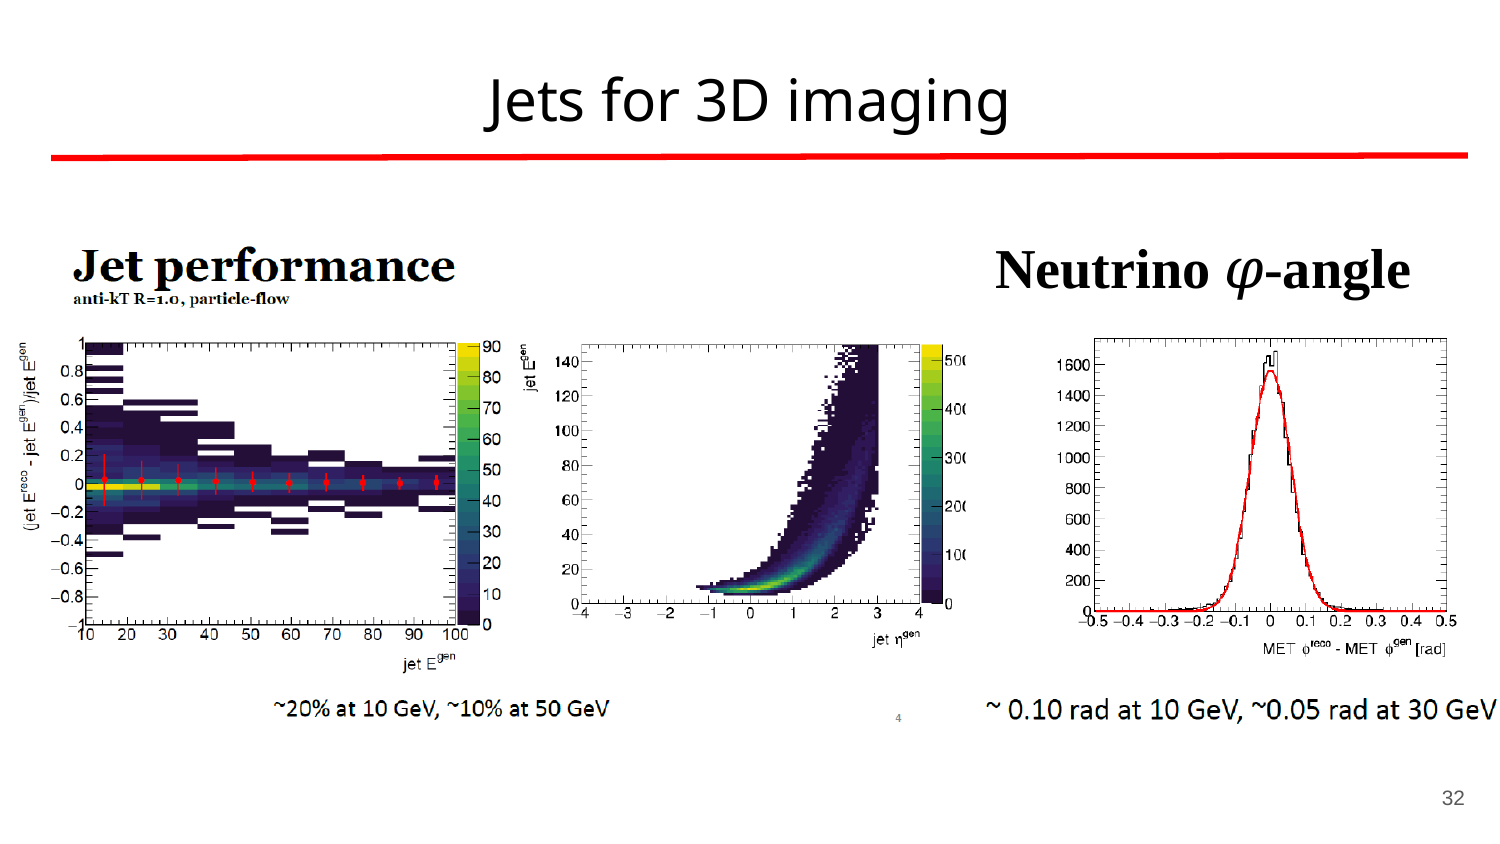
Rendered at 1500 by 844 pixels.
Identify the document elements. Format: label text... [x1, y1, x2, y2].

title Jets for 3D imaging [51, 48, 1449, 142]
slide_number 32 [1389, 764, 1480, 830]
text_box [50, 155, 1469, 159]
picture [9, 232, 1500, 744]
picture [1042, 310, 1484, 671]
text_box Neutrino 𝜑-angle [957, 224, 1449, 316]
